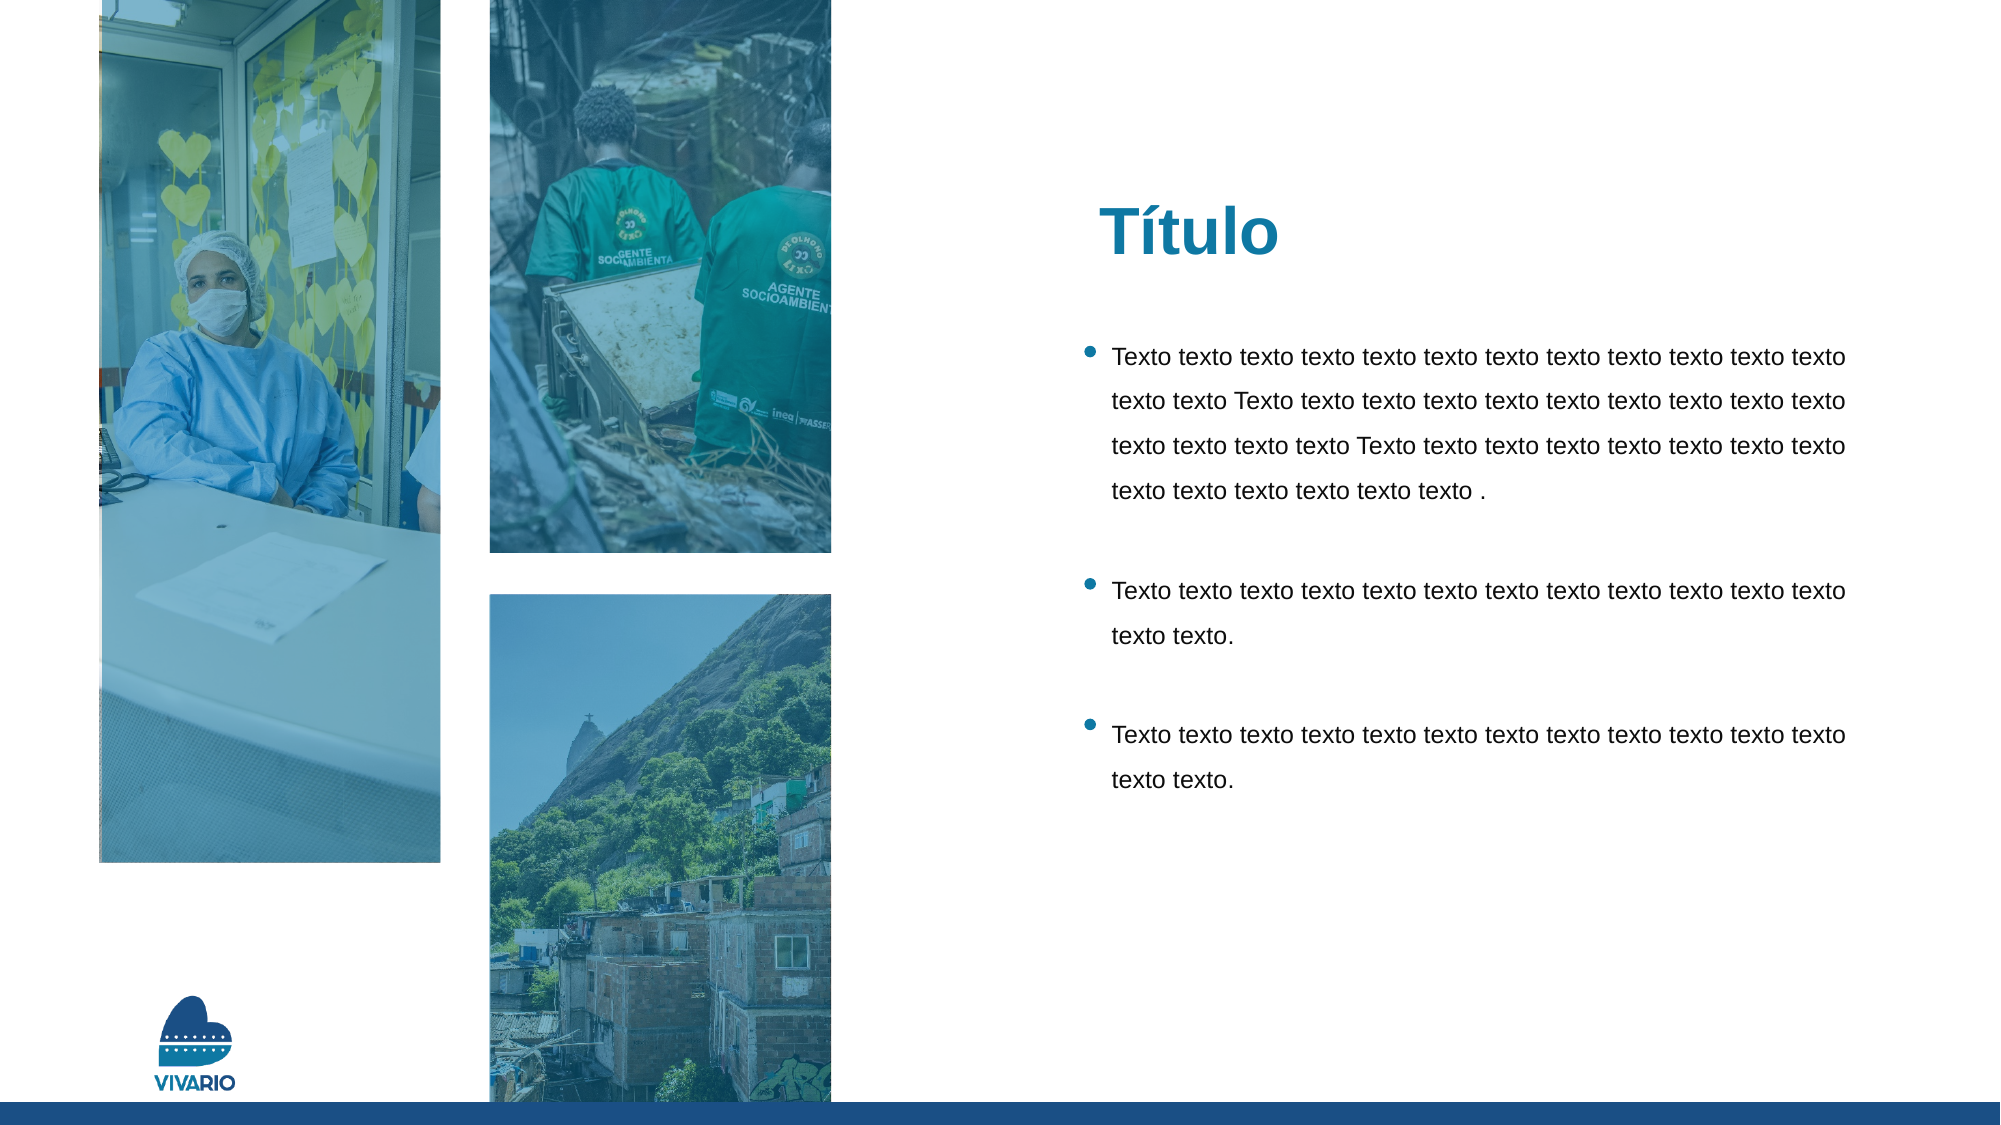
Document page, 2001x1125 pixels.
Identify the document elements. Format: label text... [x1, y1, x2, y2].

text_box [0, 1101, 490, 1125]
text_box Texto texto texto texto texto texto texto texto texto texto texto texto texto texto. [1096, 696, 1881, 802]
picture [489, 0, 832, 554]
text_box Texto texto texto texto texto texto texto texto texto texto texto texto texto texto. [1096, 552, 1881, 657]
picture [99, 0, 441, 863]
text_box [1083, 344, 1098, 359]
text_box Texto texto texto texto texto texto texto texto texto texto texto texto texto texto Texto texto texto texto texto texto texto texto texto texto texto texto texto texto Texto texto texto texto texto texto texto texto texto texto texto texto texto texto . [1096, 317, 1881, 512]
text_box [1083, 717, 1098, 732]
picture [490, 594, 832, 1125]
text_box [1083, 576, 1098, 591]
picture [135, 991, 259, 1103]
text_box Título [1084, 180, 1753, 275]
text_box [832, 1101, 2000, 1125]
